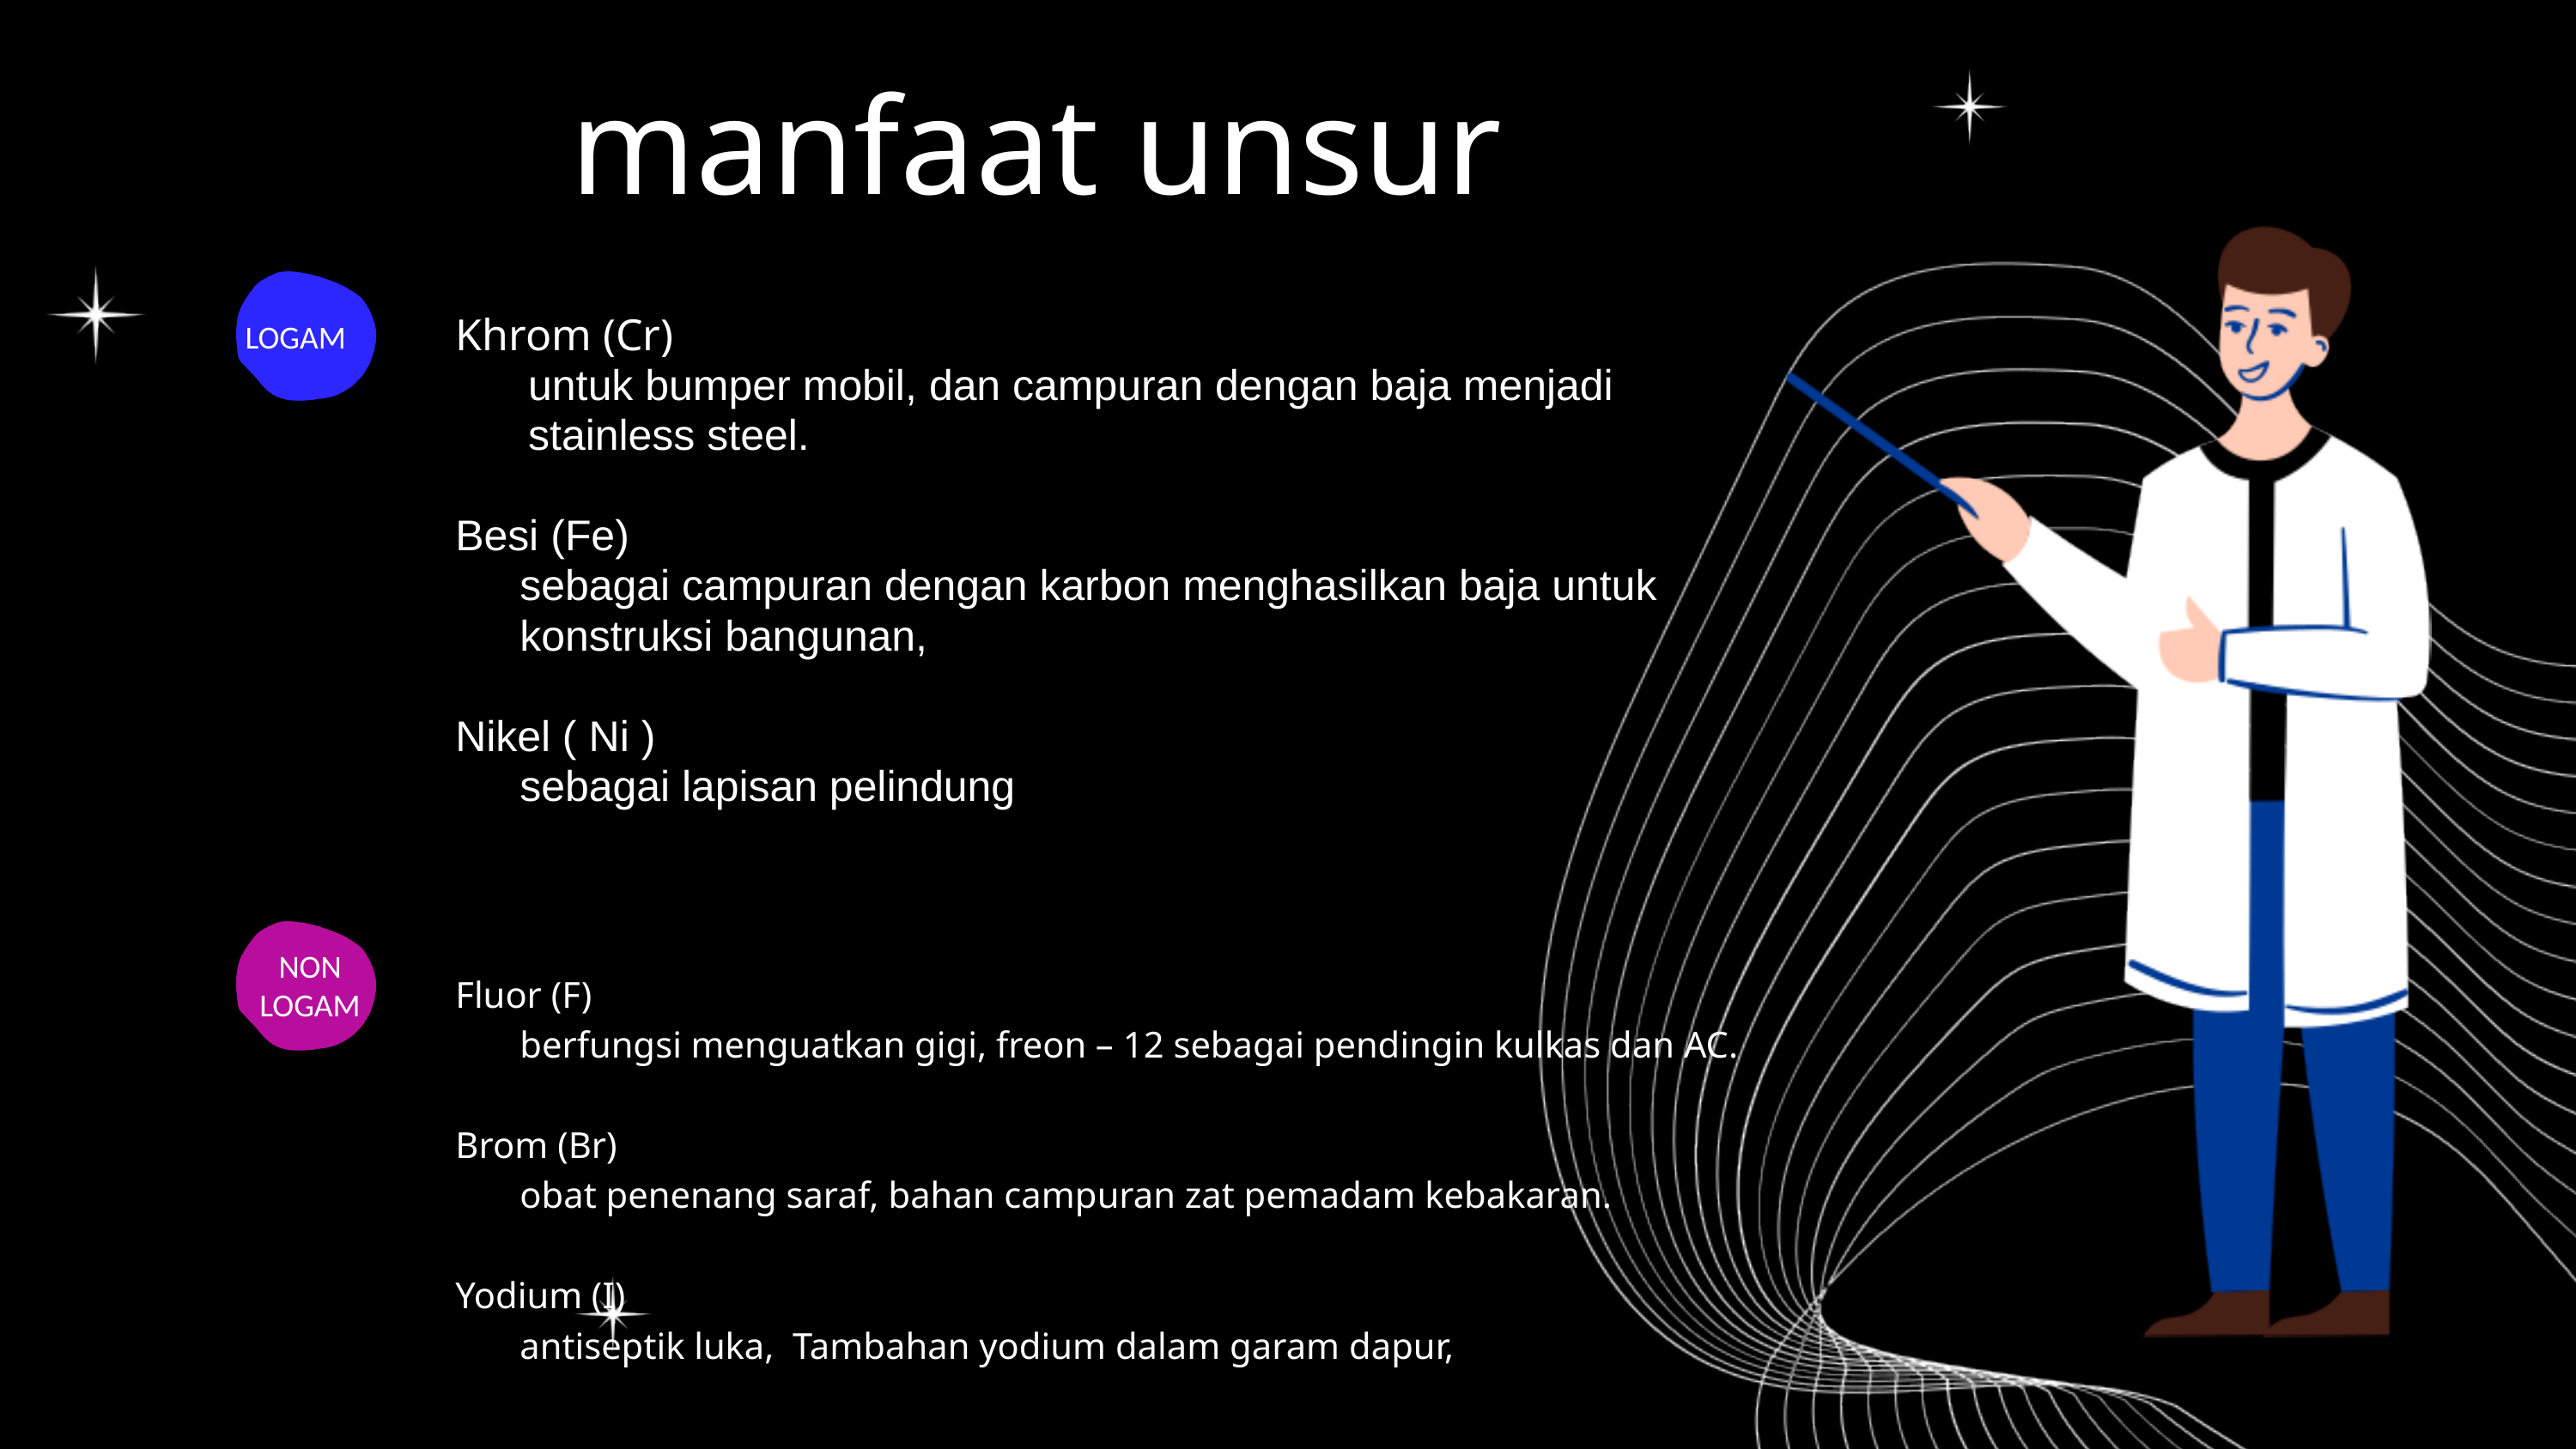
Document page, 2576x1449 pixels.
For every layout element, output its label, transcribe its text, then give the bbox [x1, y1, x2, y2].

picture [574, 1276, 652, 1353]
picture [1931, 68, 2008, 145]
picture [232, 914, 379, 1056]
text_box Fluor (F) berfungsi menguatkan gigi, freon – 12 sebagai pendingin kulkas dan AC. Brom (Br) obat penenang saraf, bahan campuran zat pemadam kebakaran. Yodium (I) antiseptik luka, Tambahan yodium dalam garam dapur, [455, 915, 1532, 1416]
text_box Khrom (Cr) untuk bumper mobil, dan campuran dengan baja menjadi stainless steel. Besi (Fe) sebagai campuran dengan karbon menghasilkan baja untuk konstruksi bangunan, Nikel ( Ni ) sebagai lapisan pelindung [455, 308, 1532, 873]
picture [232, 265, 379, 407]
picture [46, 265, 146, 365]
picture [1536, 221, 2576, 1449]
text_box manfaat unsur [154, 59, 1920, 221]
